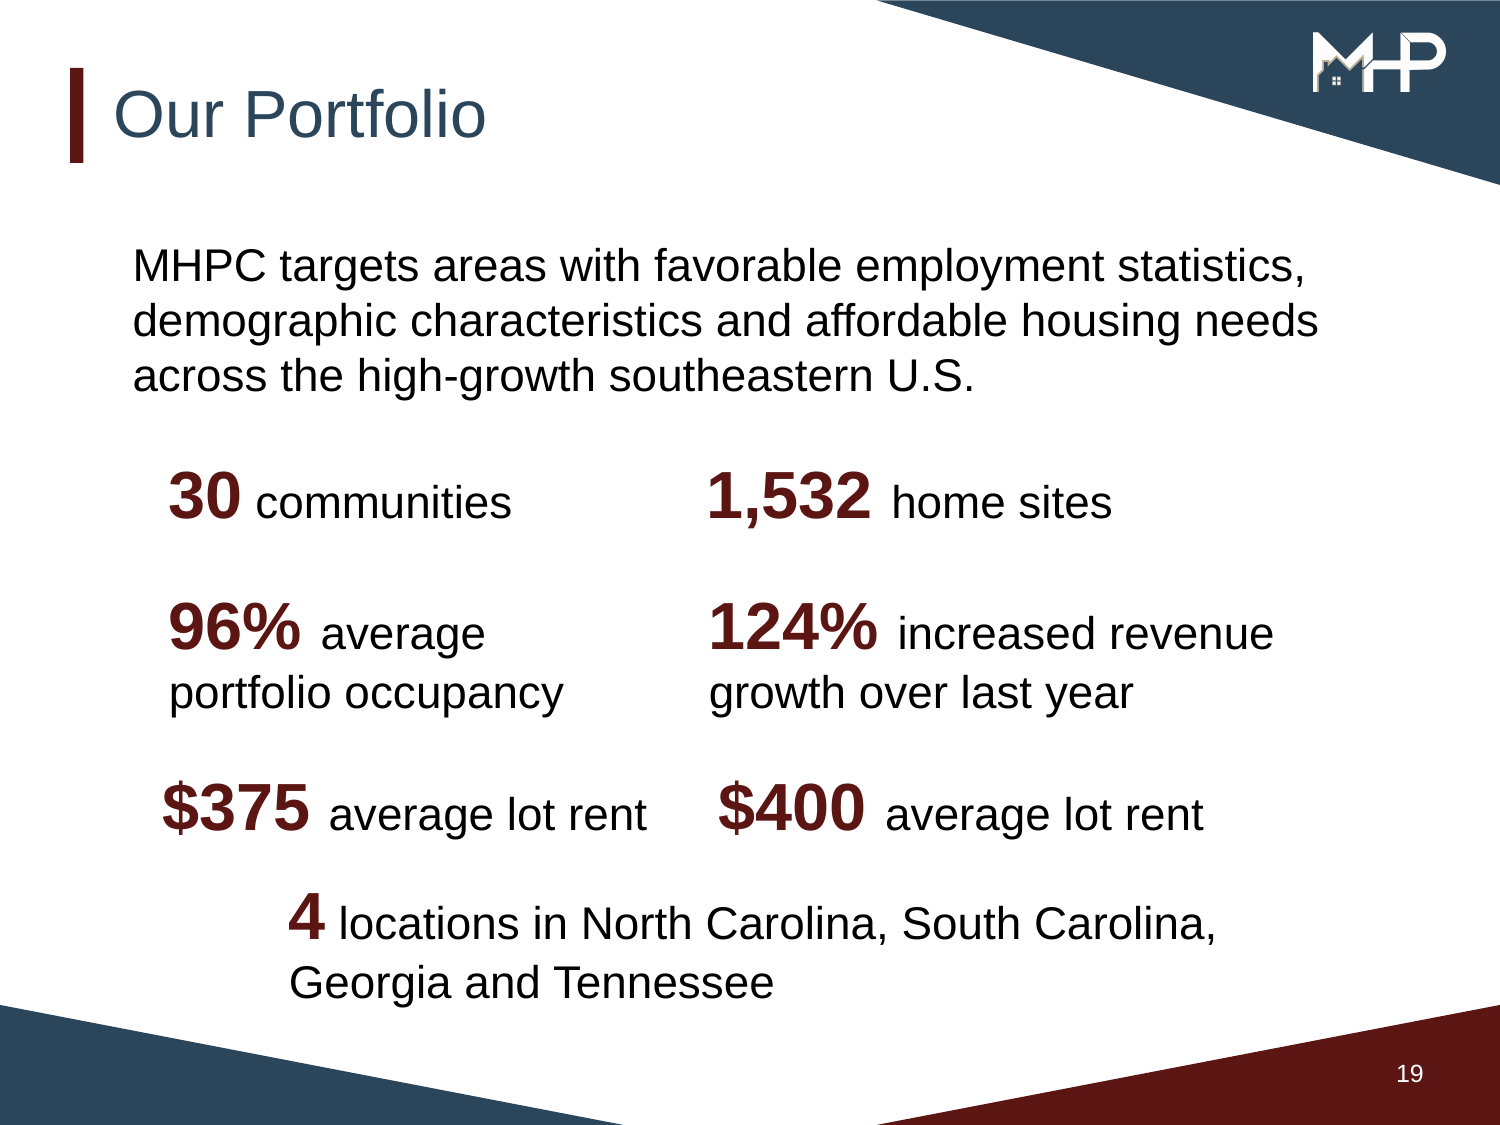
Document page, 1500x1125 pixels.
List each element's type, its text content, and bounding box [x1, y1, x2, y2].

text_box $375 average lot rent [128, 756, 675, 852]
slide_number 19 [1354, 1042, 1439, 1103]
text_box 1,532 home sites [691, 444, 1128, 540]
text_box $400 average lot rent [684, 756, 1232, 852]
text_box 4 locations in North Carolina, South Carolina, Georgia and Tennessee [255, 865, 1245, 1016]
text_box 124% increased revenue growth over last year [674, 575, 1425, 725]
title Our Portfolio [98, 83, 994, 148]
text_box 96% average portfolio occupancy [135, 575, 586, 726]
picture [1313, 28, 1446, 92]
text_box 30 communities [135, 444, 658, 540]
text_box MHPC targets areas with favorable employment statistics, demographic characteristics and affordable housing needs across the high-growth southeastern U.S. [117, 228, 1355, 409]
